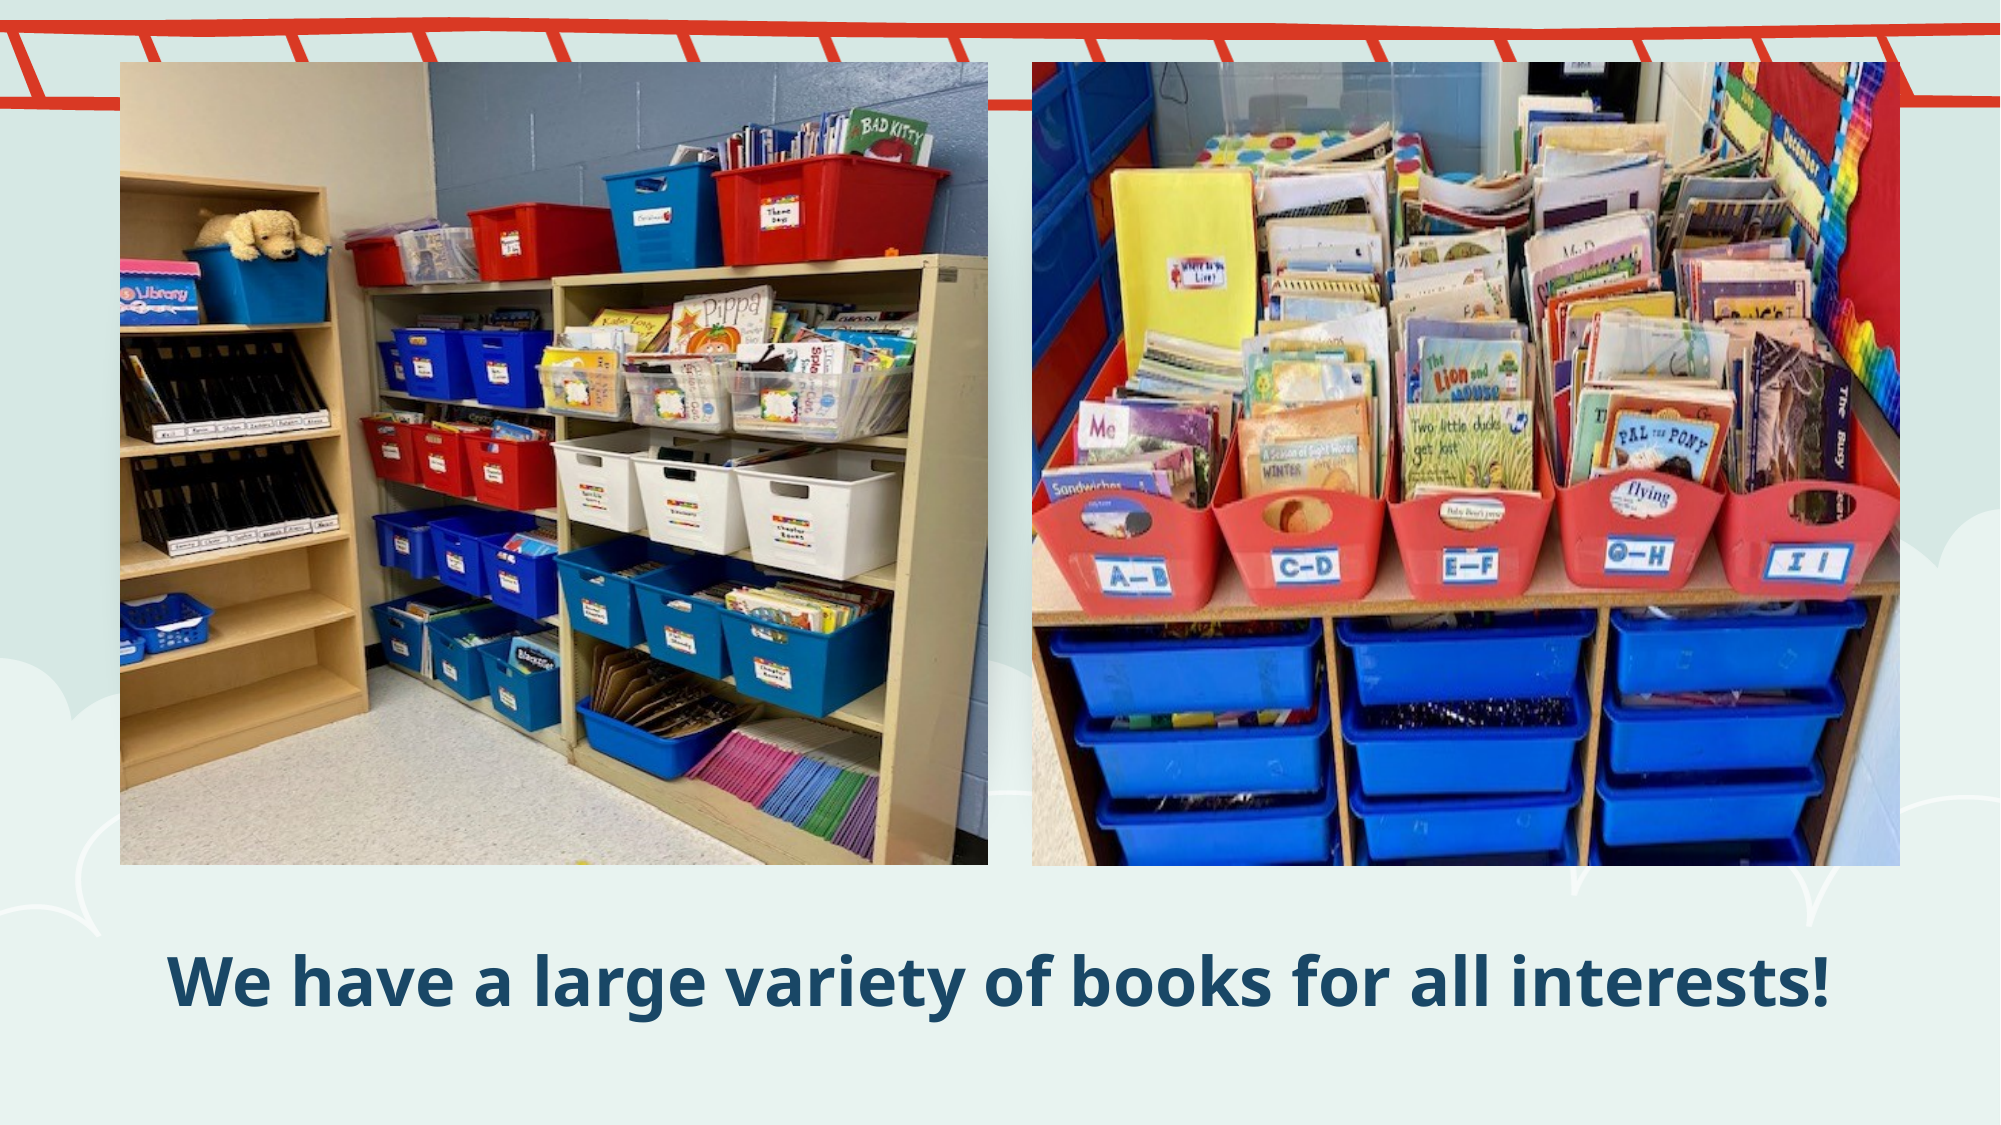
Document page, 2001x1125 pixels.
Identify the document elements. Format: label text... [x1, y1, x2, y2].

title We have a large variety of books for all interests! [0, 916, 2000, 1053]
picture [0, 0, 2001, 1125]
